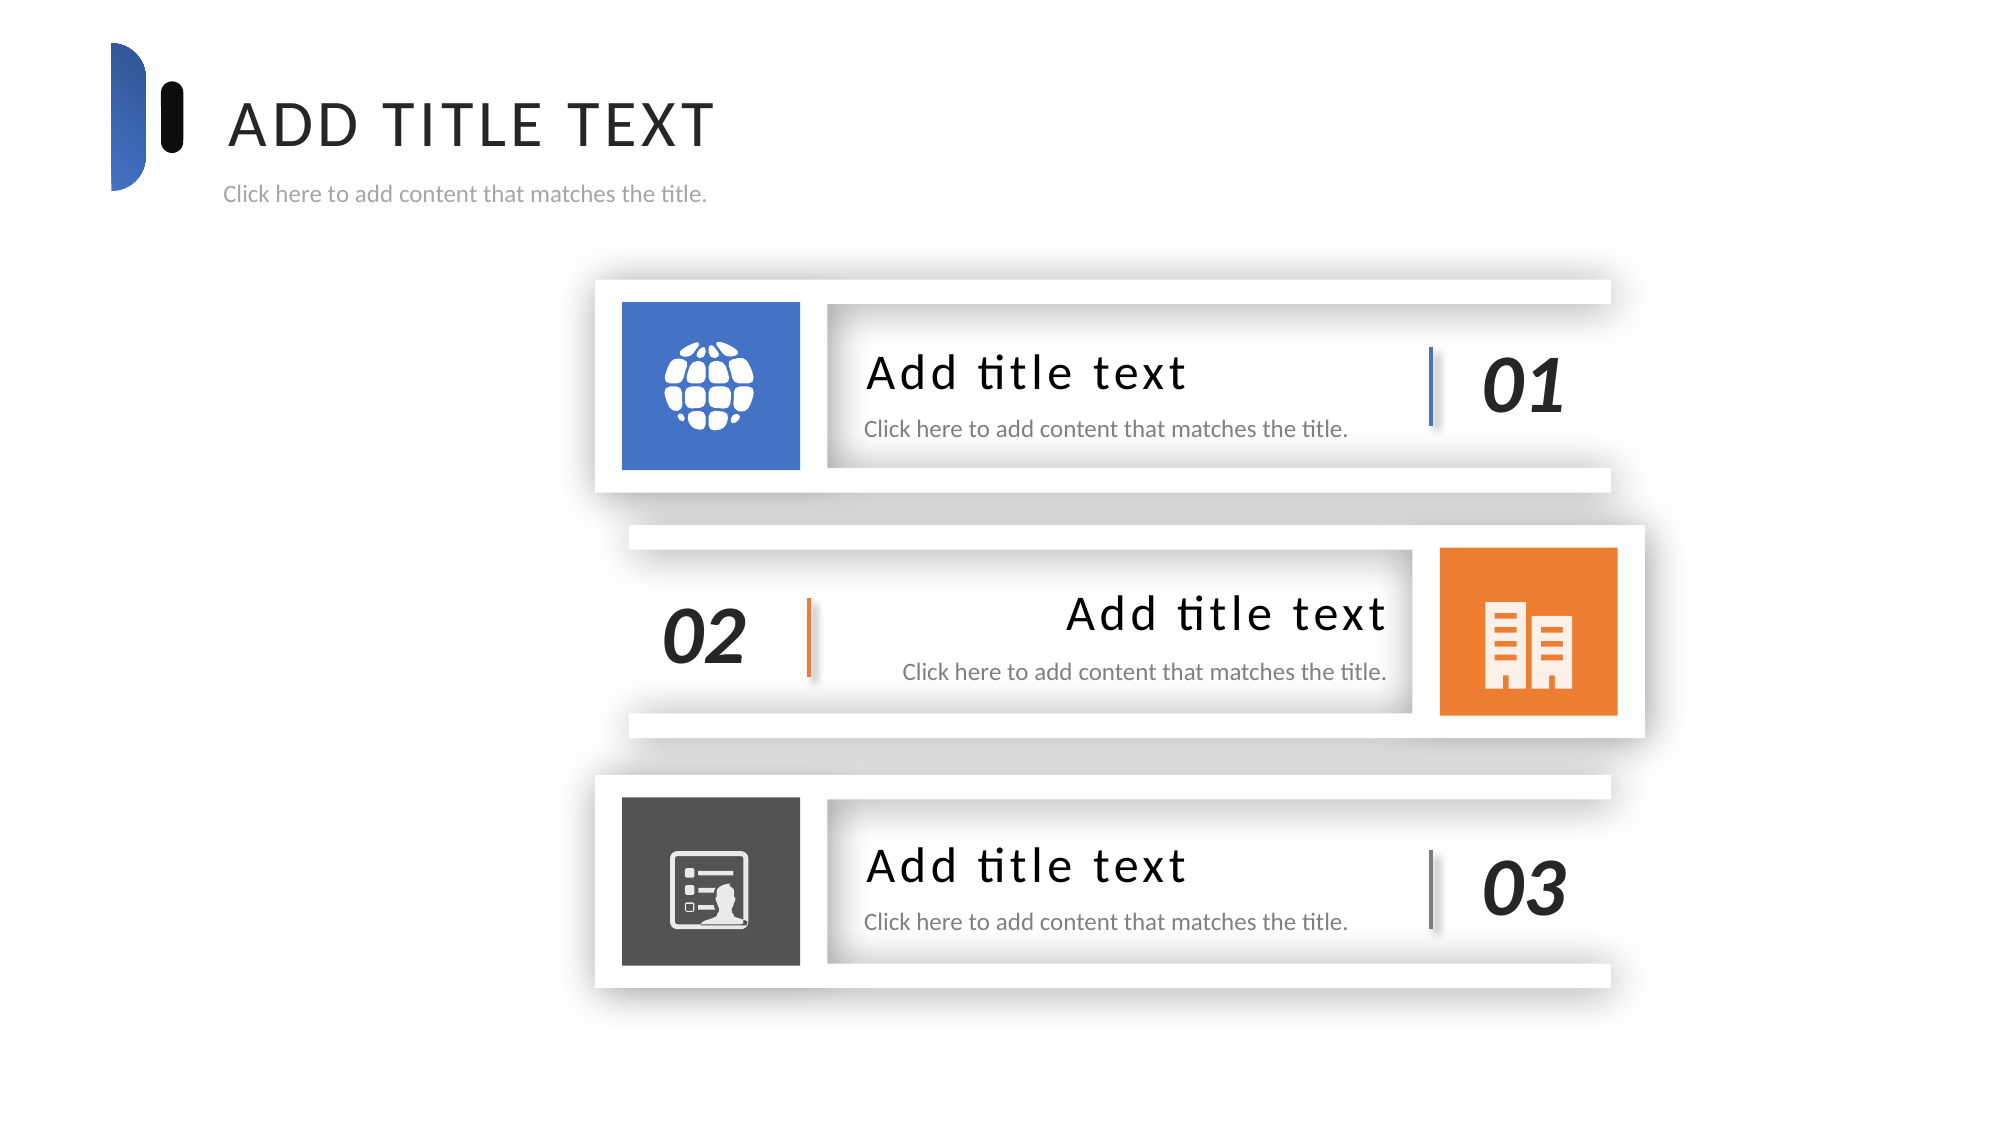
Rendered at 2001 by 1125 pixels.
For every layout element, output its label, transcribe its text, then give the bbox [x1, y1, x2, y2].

text_box ADD TITLE TEXT [214, 72, 730, 167]
text_box [159, 80, 185, 155]
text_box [594, 774, 1611, 988]
text_box [110, 42, 147, 193]
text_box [594, 279, 1611, 493]
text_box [628, 525, 1646, 739]
text_box Click here to add content that matches the title. [208, 164, 728, 215]
